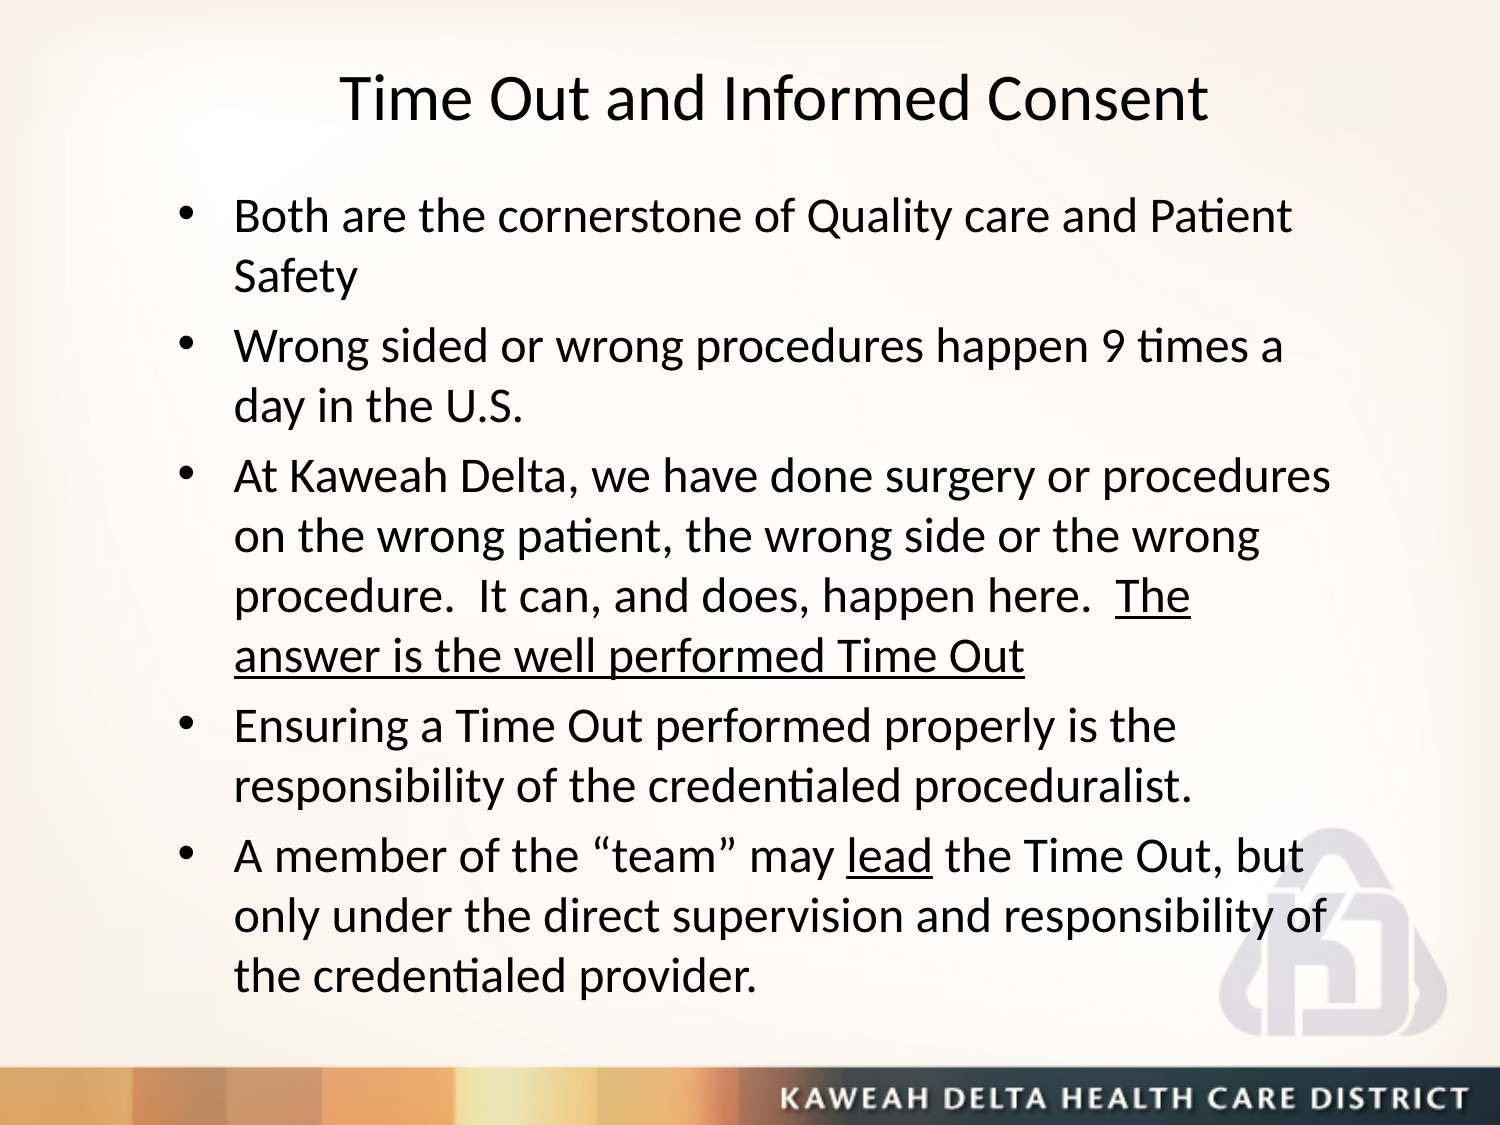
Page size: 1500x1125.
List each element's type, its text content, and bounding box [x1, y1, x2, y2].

picture [0, 0, 1500, 1125]
text_box Time Out and Informed Consent [137, 37, 1413, 150]
text_box Both are the cornerstone of Quality care and Patient Safety Wrong sided or wrong procedures happen 9 times a day in the U.S. At Kaweah Delta, we have done surgery or procedures on the wrong patient, the wrong side or the wrong procedure. It can, and does, happen here. The answer is the well performed Time Out Ensuring a Time Out performed properly is the responsibility of the credentialed proceduralist. A member of the “team” may lead the Time Out, but only under the direct supervision and responsibility of the credentialed provider. [162, 174, 1363, 1025]
